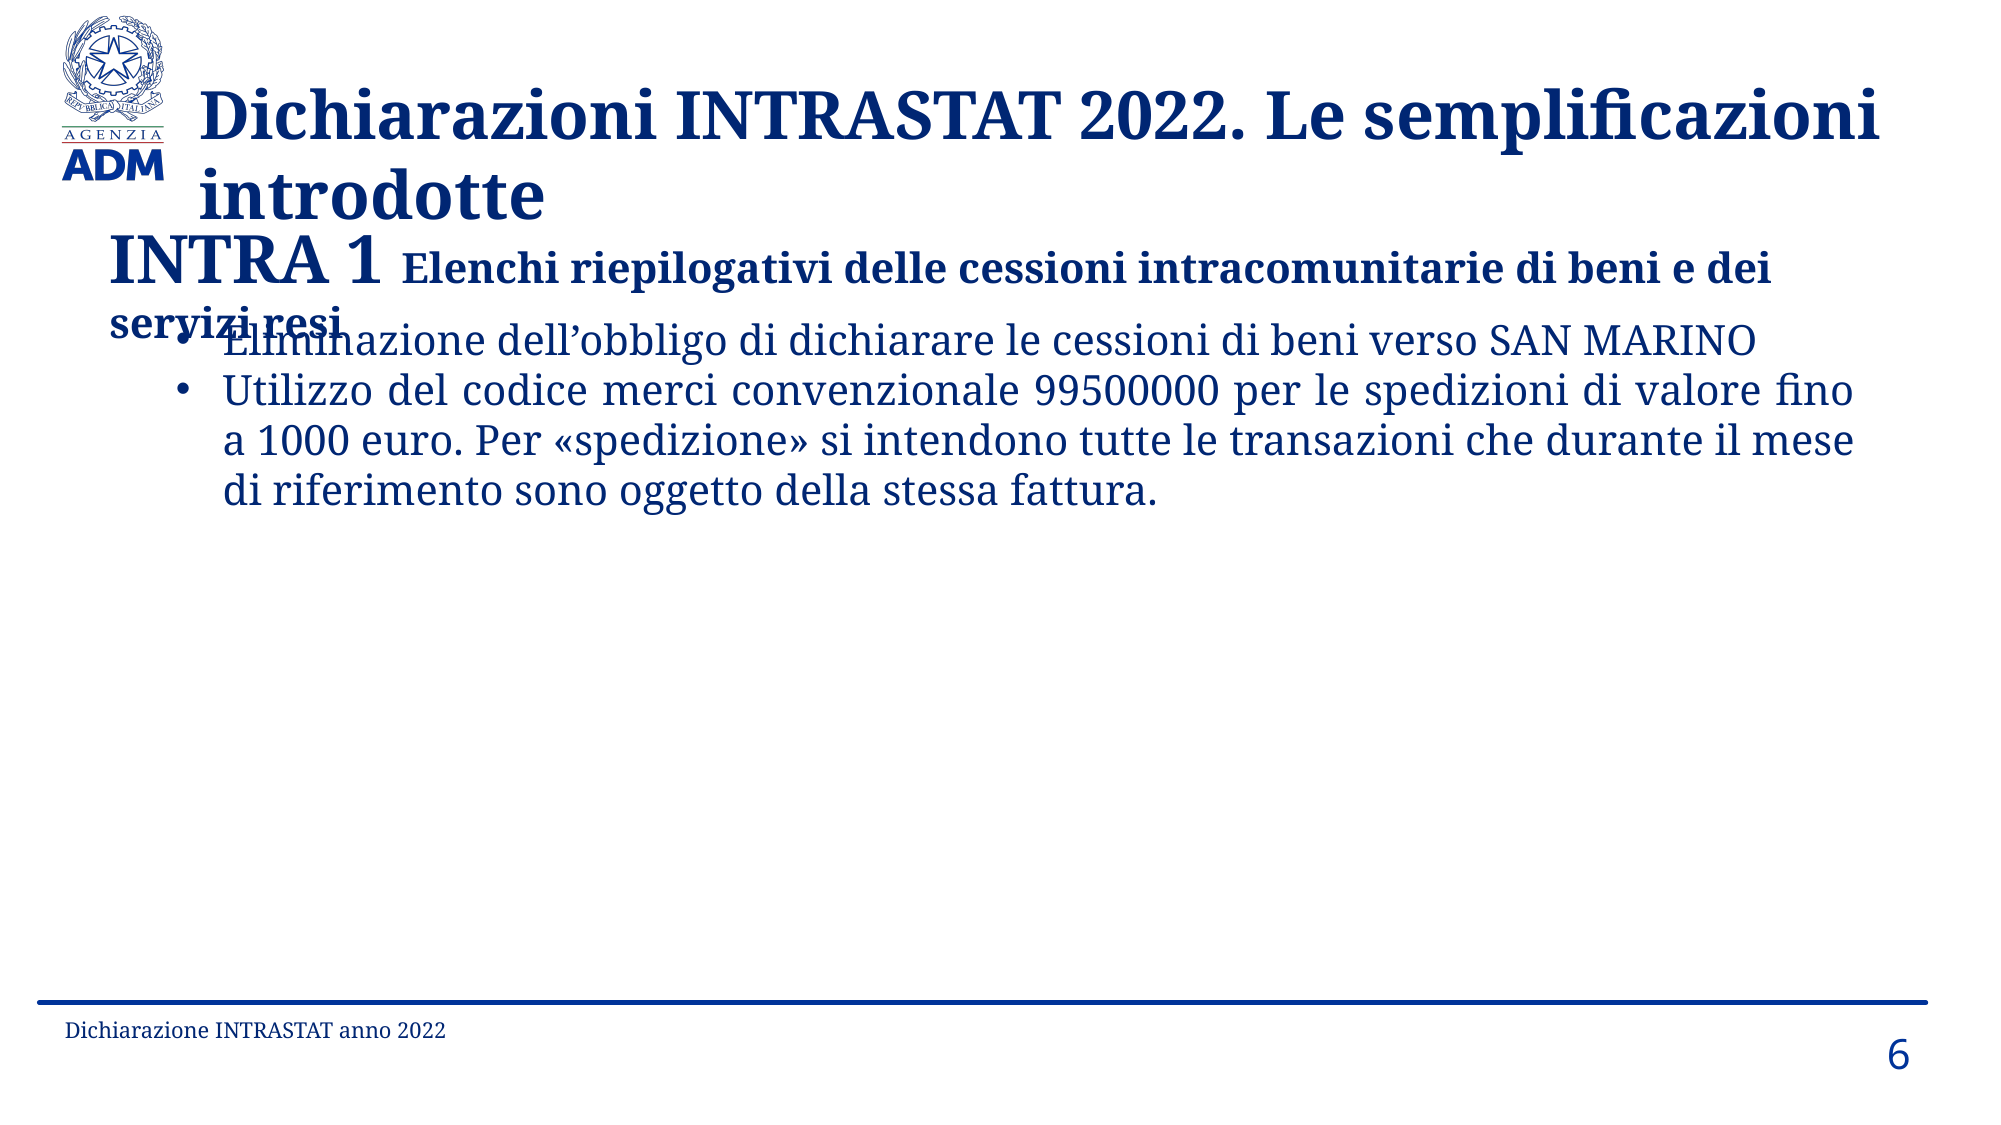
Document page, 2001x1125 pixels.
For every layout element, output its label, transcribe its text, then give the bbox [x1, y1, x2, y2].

text_box Dichiarazioni INTRASTAT 2022. Le semplificazioni introdotte [184, 65, 2000, 241]
picture [44, 0, 183, 201]
text_box Dichiarazione INTRASTAT anno 2022 [49, 990, 1468, 1051]
text_box INTRA 1 Elenchi riepilogativi delle cessioni intracomunitarie di beni e dei servizi resi [94, 209, 1792, 355]
slide_number 6 [1751, 1006, 1926, 1087]
text_box Eliminazione dell’obbligo di dichiarare le cessioni di beni verso SAN MARINO Utilizzo del codice merci convenzionale 99500000 per le spedizioni di valore fino a 1000 euro. Per «spedizione» si intendono tutte le transazioni che durante il mese di riferimento sono oggetto della stessa fattura. [161, 306, 1870, 522]
